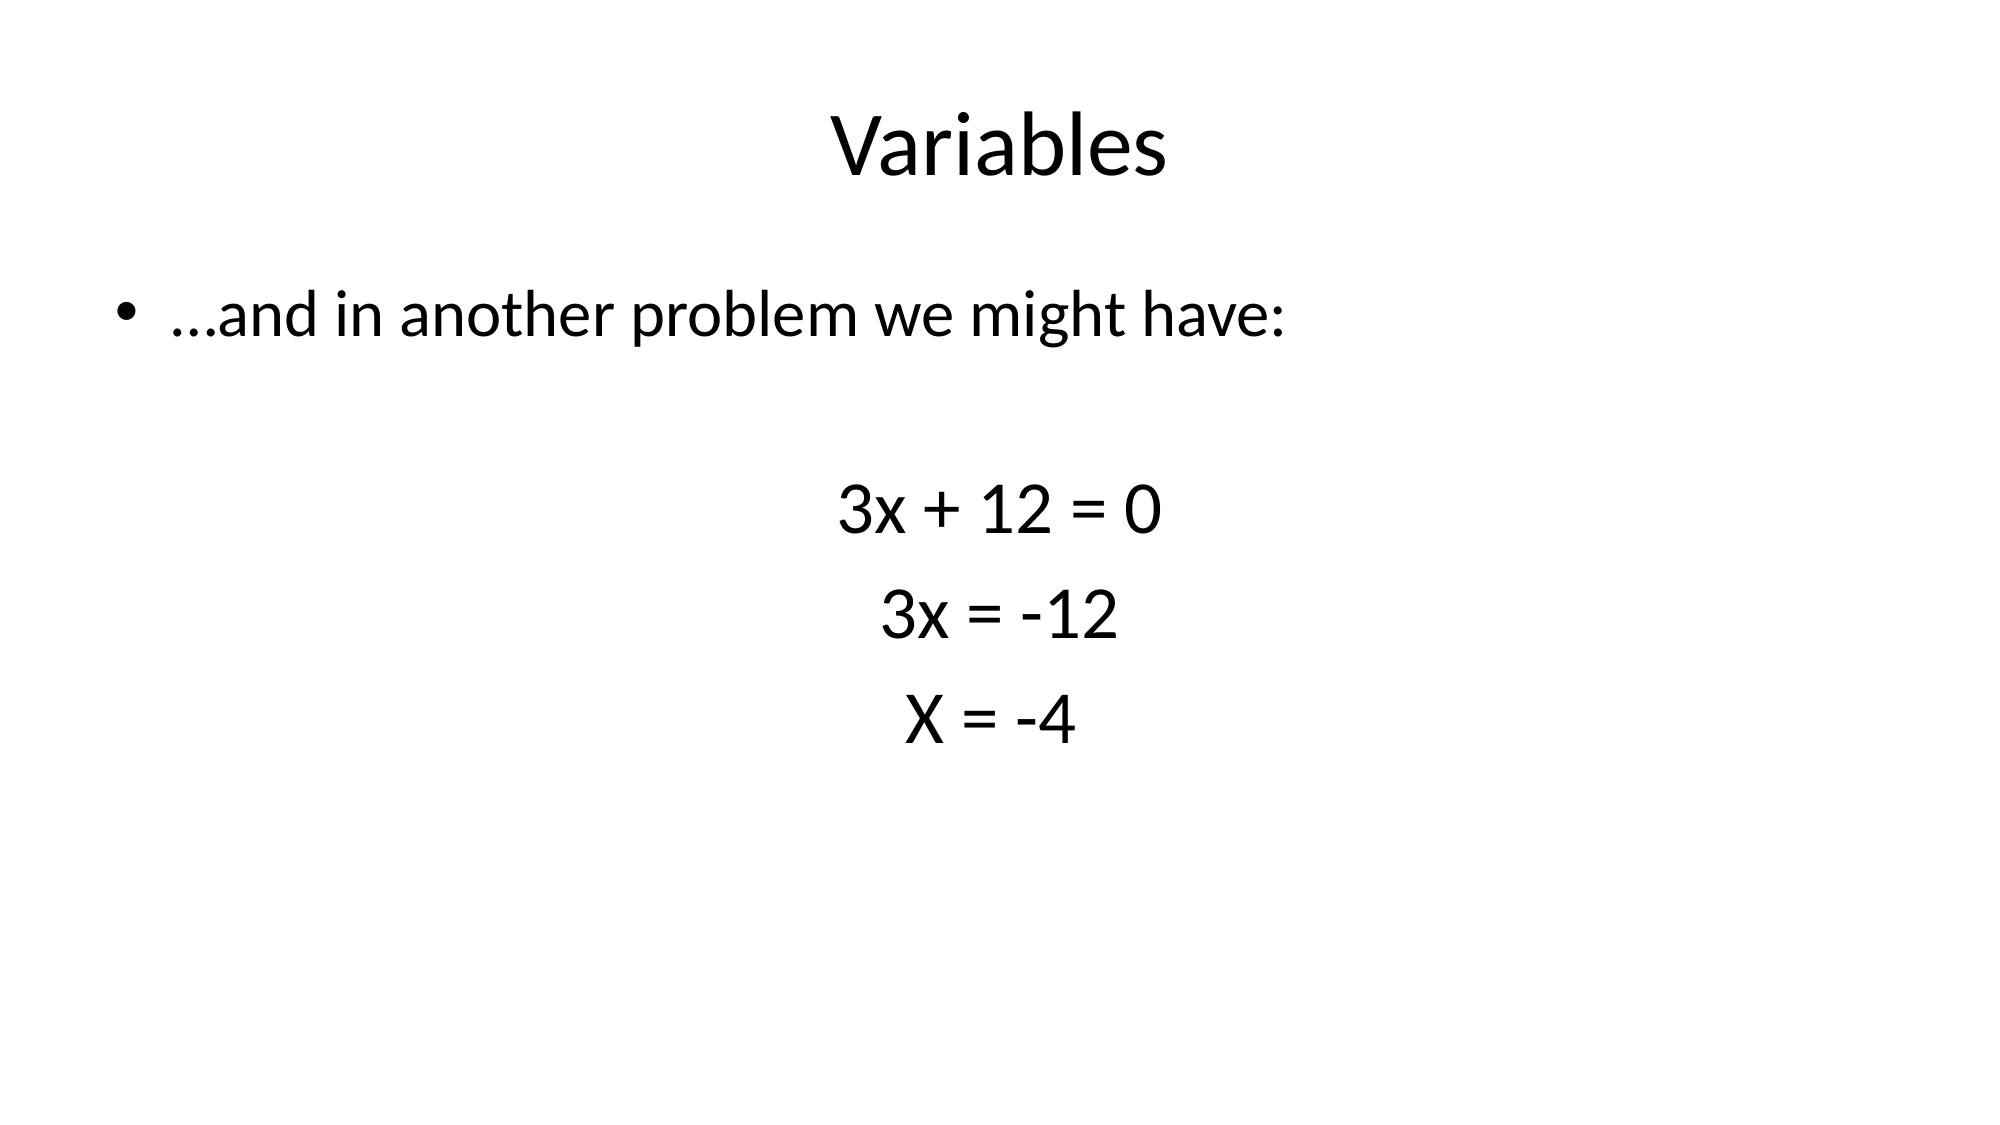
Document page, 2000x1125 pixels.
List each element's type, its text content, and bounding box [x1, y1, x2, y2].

title Variables [99, 45, 1900, 233]
list …and in another problem we might have: 3x + 12 = 0 3x = -12 X = -4 [99, 262, 1900, 1005]
